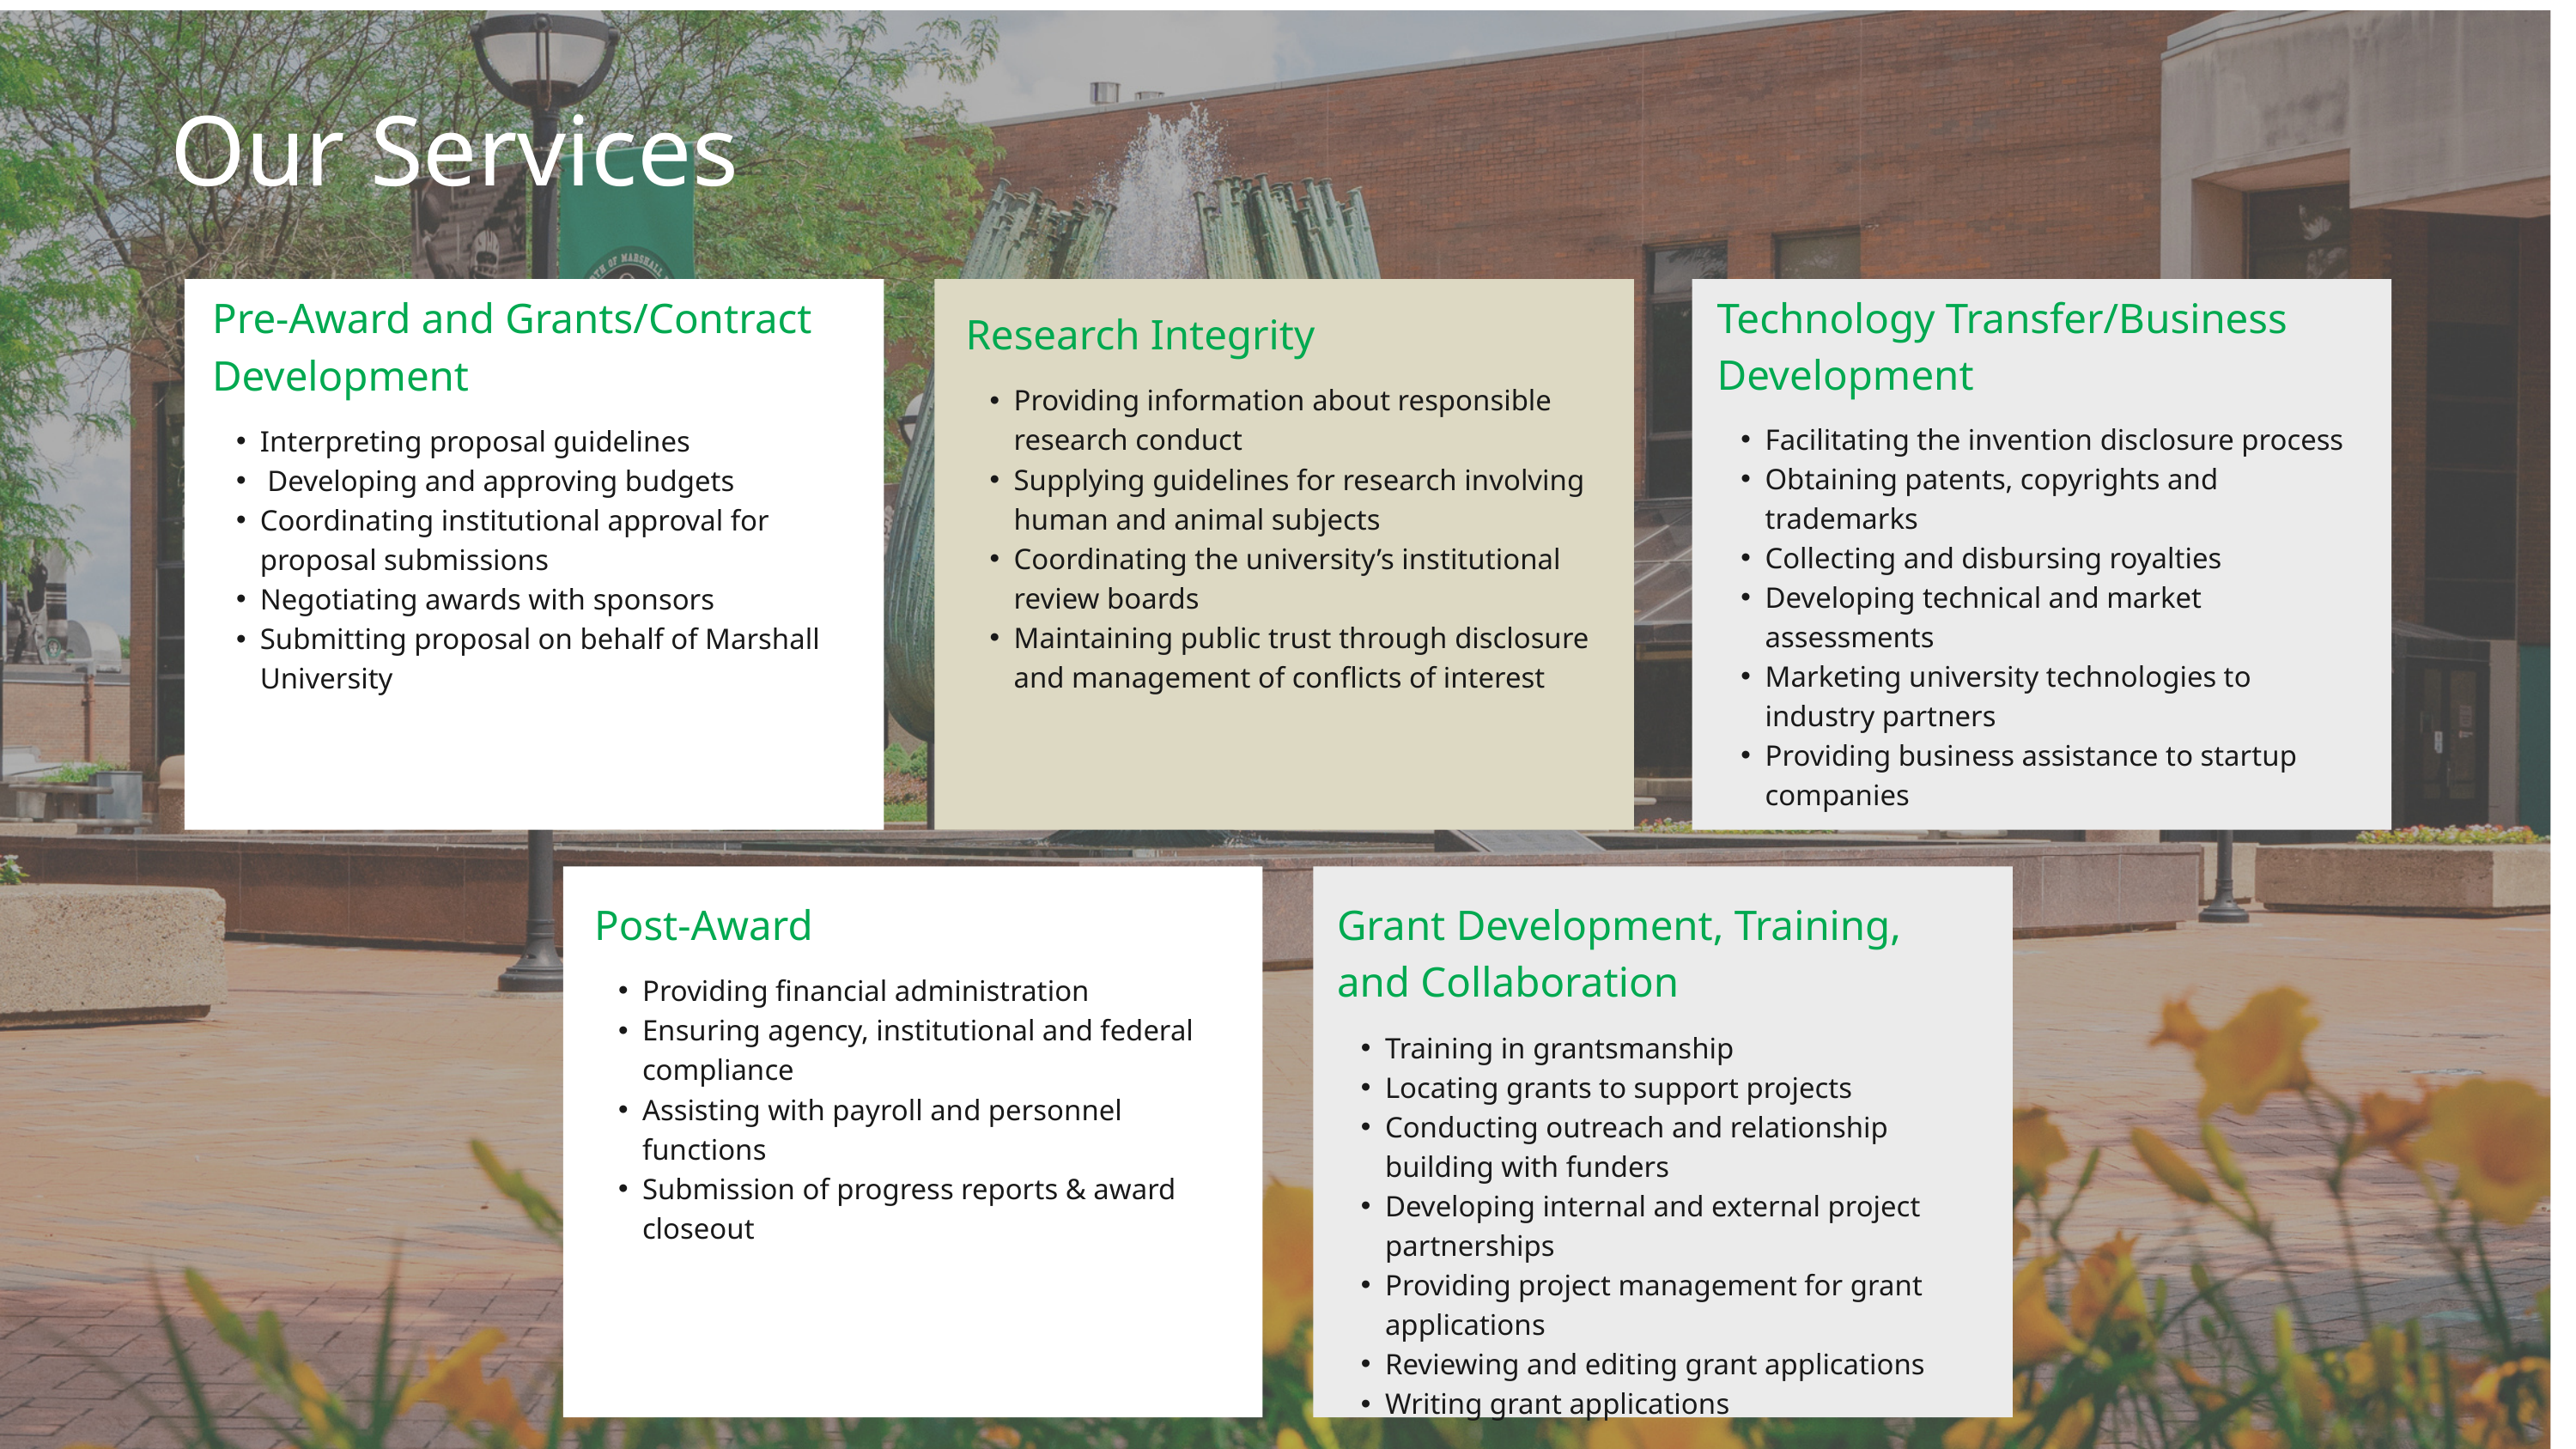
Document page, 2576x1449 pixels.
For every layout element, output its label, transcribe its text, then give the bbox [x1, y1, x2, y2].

text_box [184, 279, 884, 830]
text_box Technology Transfer/Business Development Facilitating the invention disclosure process Obtaining patents, copyrights and trademarks Collecting and disbursing royalties Developing technical and market assessments Marketing university technologies to industry partners Providing business assistance to startup companies [1716, 284, 2362, 812]
text_box [0, 10, 2551, 1449]
text_box [562, 866, 1263, 1418]
text_box Our Services [170, 79, 1663, 205]
text_box [1692, 279, 2392, 830]
text_box Pre-Award and Grants/Contract Development Interpreting proposal guidelines Developing and approving budgets Coordinating institutional approval for proposal submissions Negotiating awards with sponsors Submitting proposal on behalf of Marshall University [212, 284, 857, 735]
text_box Research Integrity Providing information about responsible research conduct Supplying guidelines for research involving human and animal subjects Coordinating the university’s institutional review boards Maintaining public trust through disclosure and management of conflicts of interest [965, 300, 1611, 694]
text_box [934, 279, 1634, 830]
text_box [1313, 866, 2013, 1418]
text_box Post-Award Providing financial administration Ensuring agency, institutional and federal compliance Assisting with payroll and personnel functions Submission of progress reports & award closeout [594, 891, 1239, 1284]
text_box Grant Development, Training, and Collaboration Training in grantsmanship Locating grants to support projects Conducting outreach and relationship building with funders Developing internal and external project partnerships Providing project management for grant applications Reviewing and editing grant applications Writing grant applications [1337, 891, 1982, 1421]
